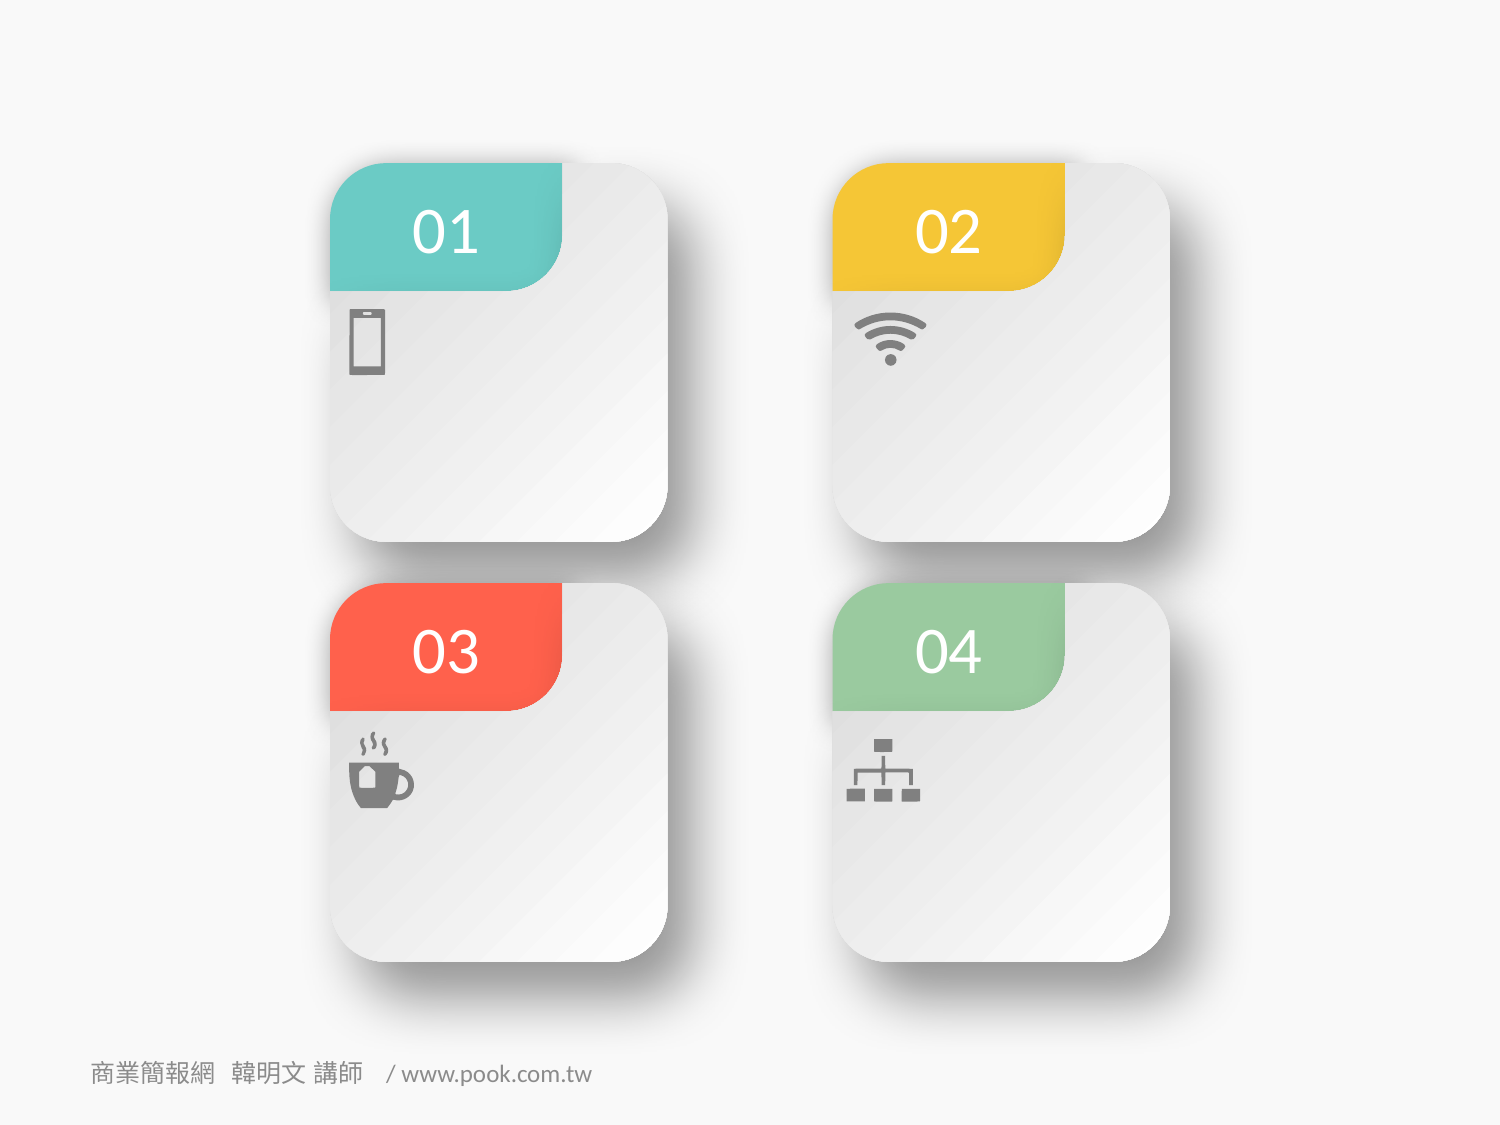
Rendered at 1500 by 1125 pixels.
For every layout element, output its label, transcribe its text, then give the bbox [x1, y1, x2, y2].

text_box [327, 161, 560, 291]
text_box [349, 309, 386, 376]
text_box 01 [381, 179, 511, 274]
text_box 02 [884, 179, 1014, 274]
text_box [830, 161, 1063, 289]
text_box 03 [381, 599, 511, 694]
text_box [327, 160, 670, 544]
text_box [854, 312, 927, 366]
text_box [348, 730, 415, 809]
text_box [830, 581, 1063, 709]
text_box [830, 160, 1173, 544]
text_box 04 [884, 599, 1014, 694]
text_box [830, 580, 1173, 964]
text_box [327, 581, 560, 711]
text_box [327, 580, 670, 964]
footer 商業簡報網 韓明文 講師 / www.pook.com.tw [75, 1042, 608, 1103]
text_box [846, 738, 921, 802]
